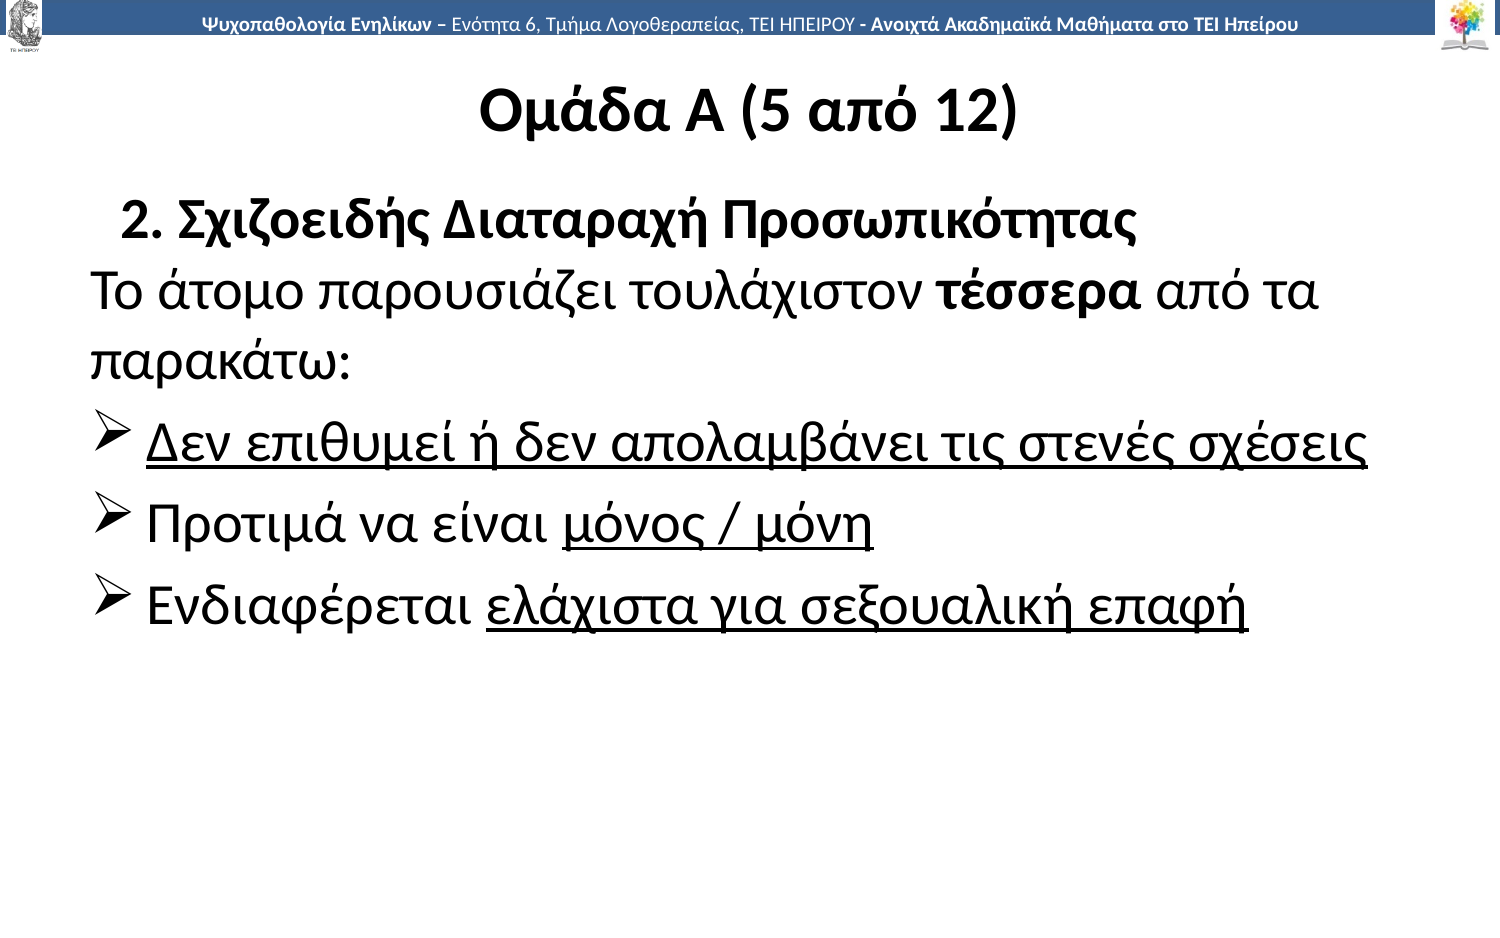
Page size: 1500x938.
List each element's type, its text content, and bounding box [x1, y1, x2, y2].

list 2. Σχιζοειδής Διαταραχή Προσωπικότητας Το άτομο παρουσιάζει τουλάχιστον τέσσερα από τα παρακάτω: Δεν επιθυμεί ή δεν απολαμβάνει τις στενές σχέσεις Προτιμά να είναι μόνος / μόνη Ενδιαφέρεται ελάχιστα για σεξουαλική επαφή [75, 164, 1425, 838]
title Ομάδα Α (5 από 12) [75, 58, 1425, 153]
picture [1435, 0, 1495, 52]
picture [6, 0, 42, 54]
